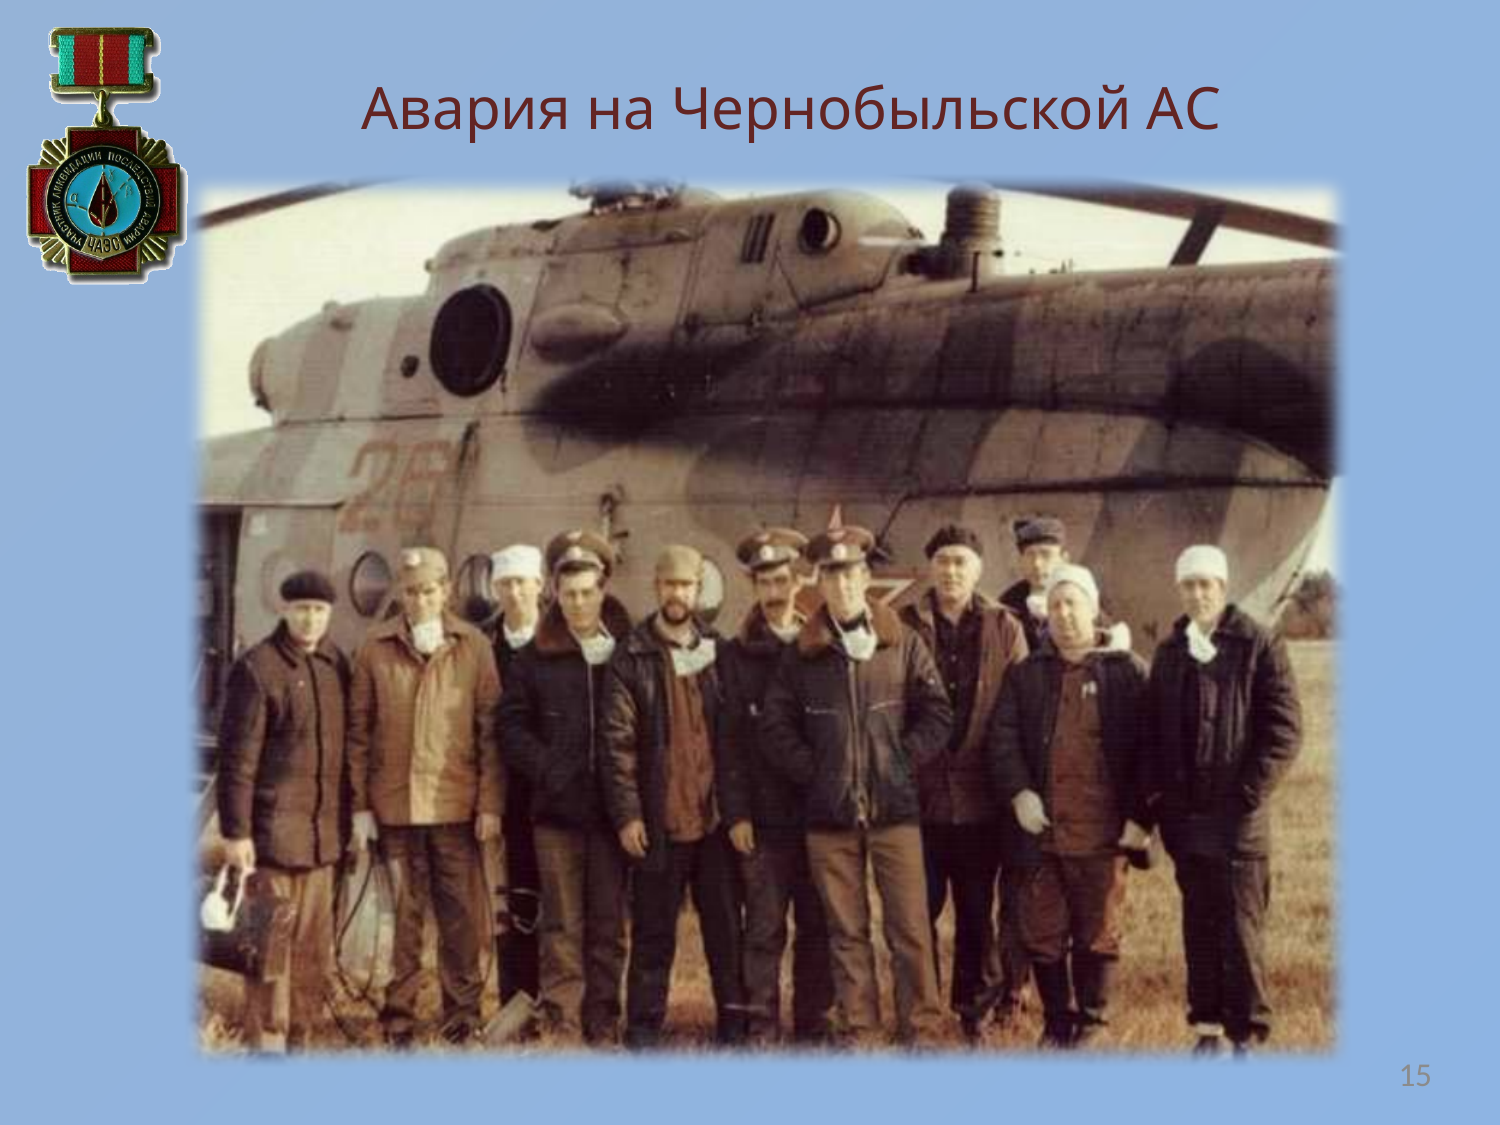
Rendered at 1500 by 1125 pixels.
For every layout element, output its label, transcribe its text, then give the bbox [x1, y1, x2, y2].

picture [17, 18, 1353, 1071]
slide_number 15 [1096, 1042, 1447, 1103]
title Авария на Чернобыльской АС [206, 54, 1376, 159]
